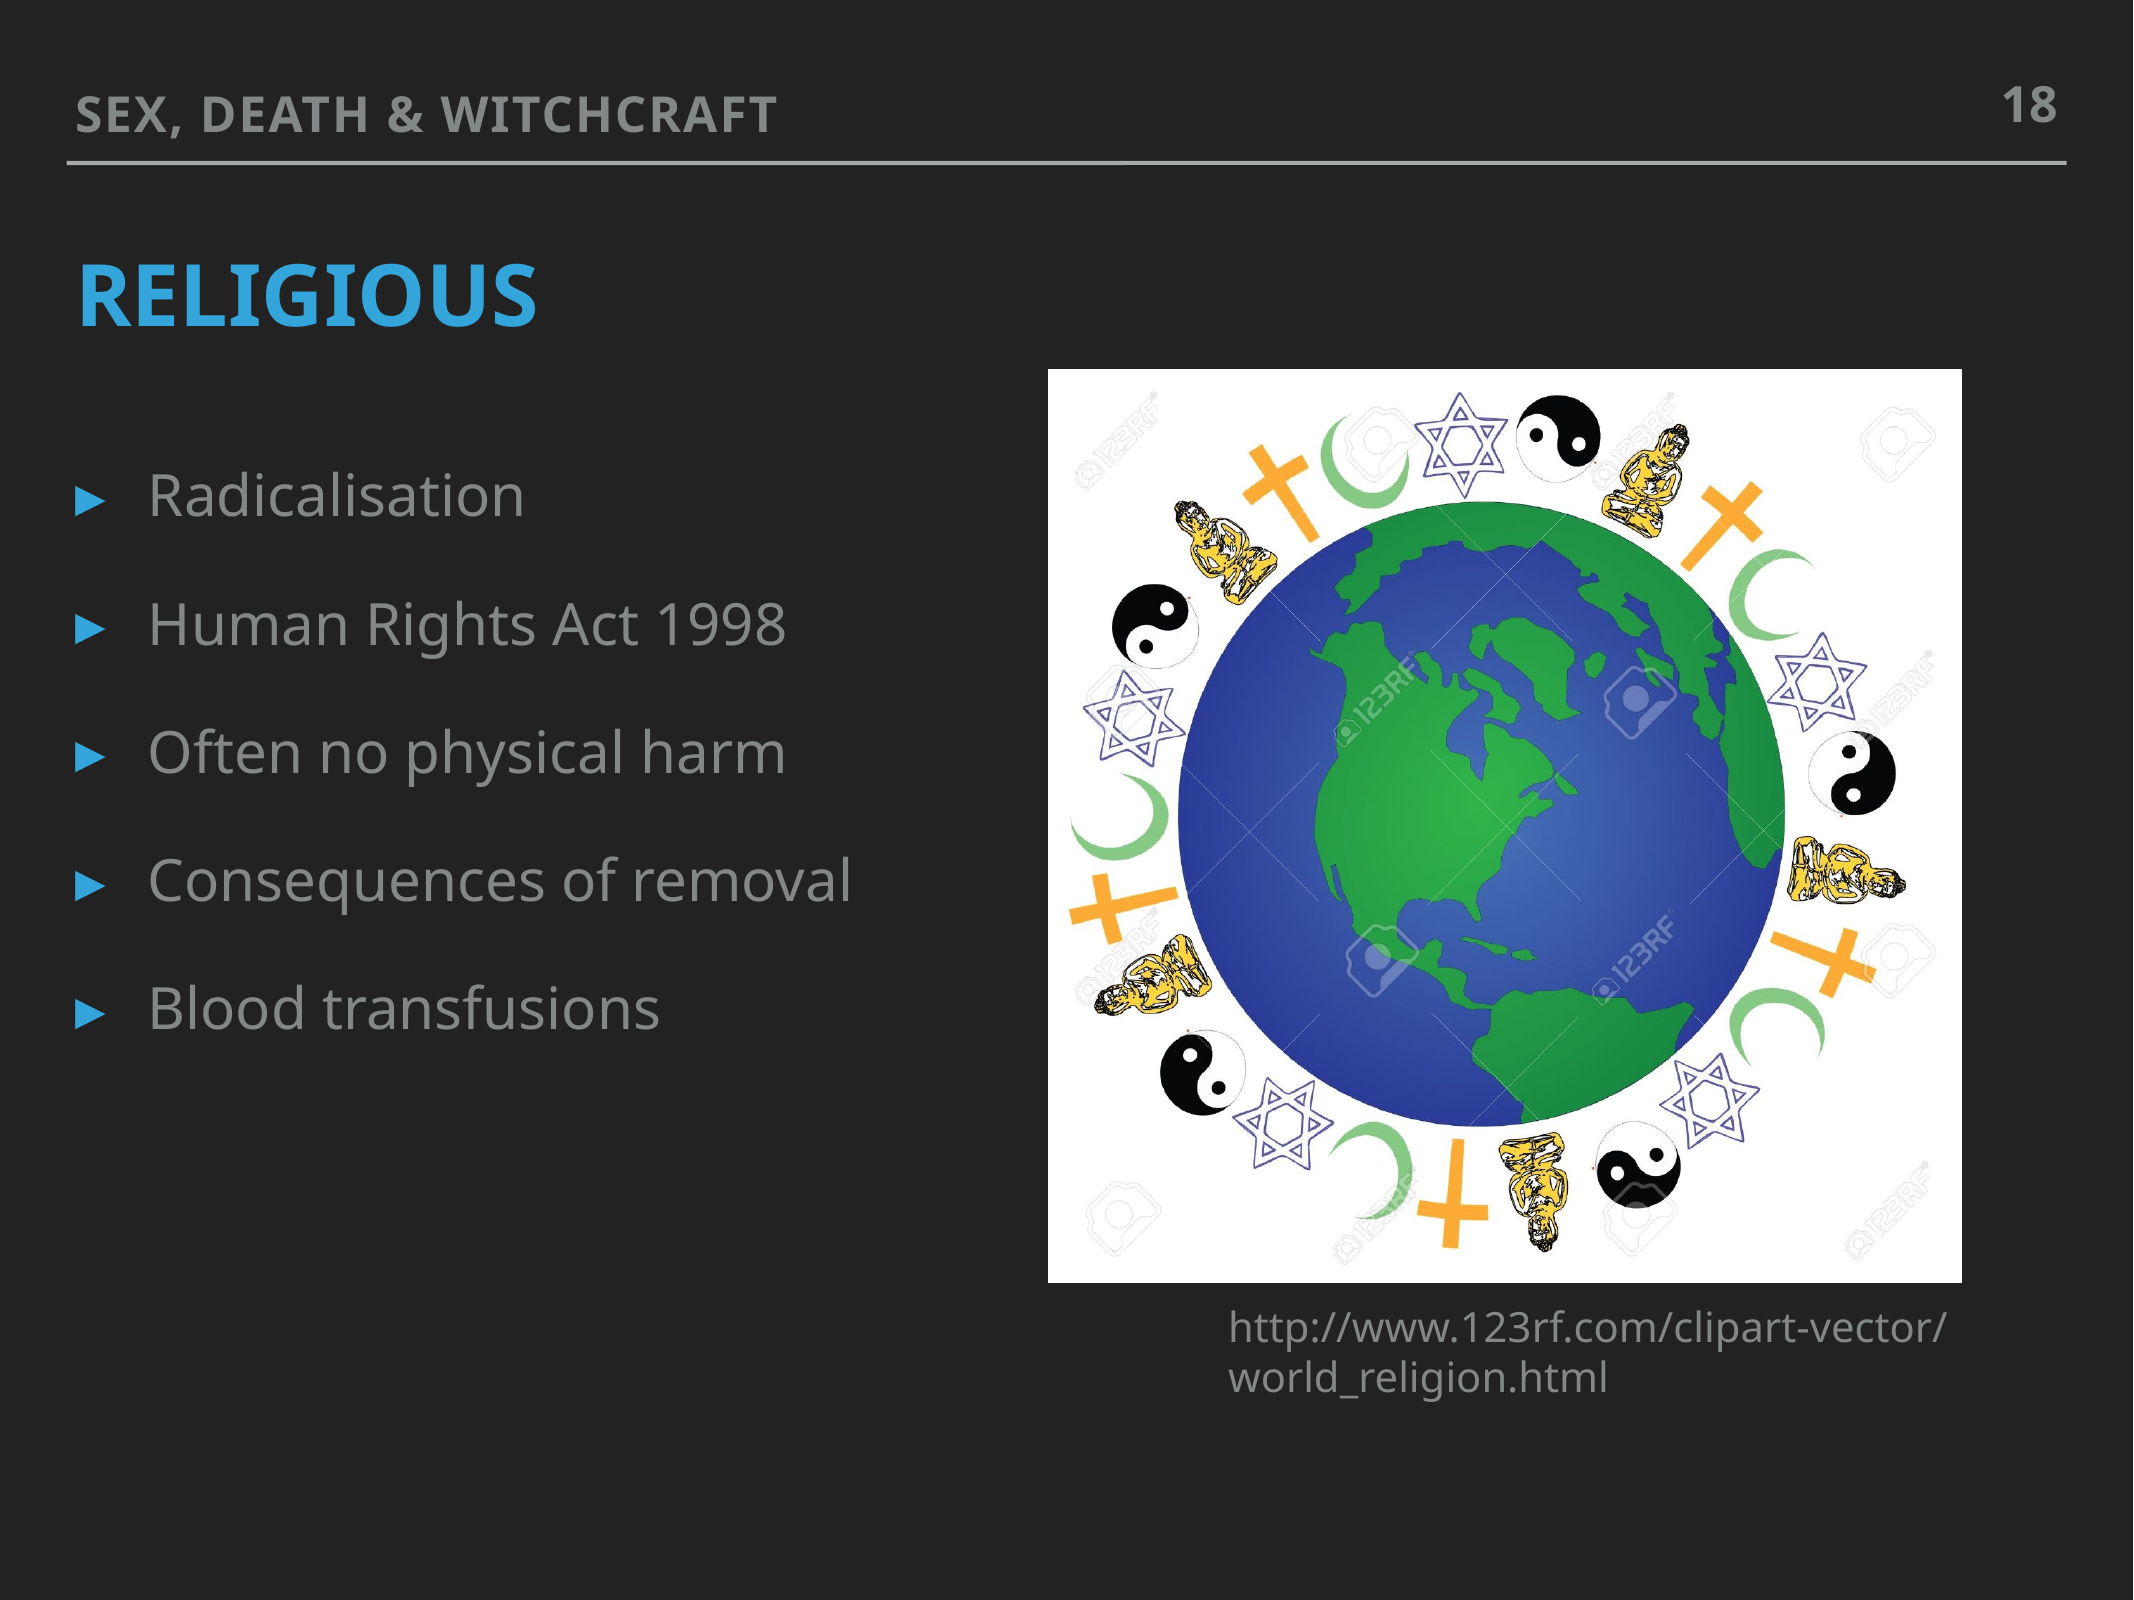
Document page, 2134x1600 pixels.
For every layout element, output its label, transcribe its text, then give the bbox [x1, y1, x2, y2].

list Sex, death & witchcraft [66, 74, 1901, 151]
slide_number 18 [1990, 70, 2067, 149]
picture [1048, 369, 1963, 1283]
text_box http://www.123rf.com/clipart-vector/world_religion.html [1219, 1292, 2004, 1410]
title Religious [66, 251, 1101, 372]
list Radicalisation Human Rights Act 1998 Often no physical harm Consequences of removal Blood transfusions [66, 449, 1101, 1453]
